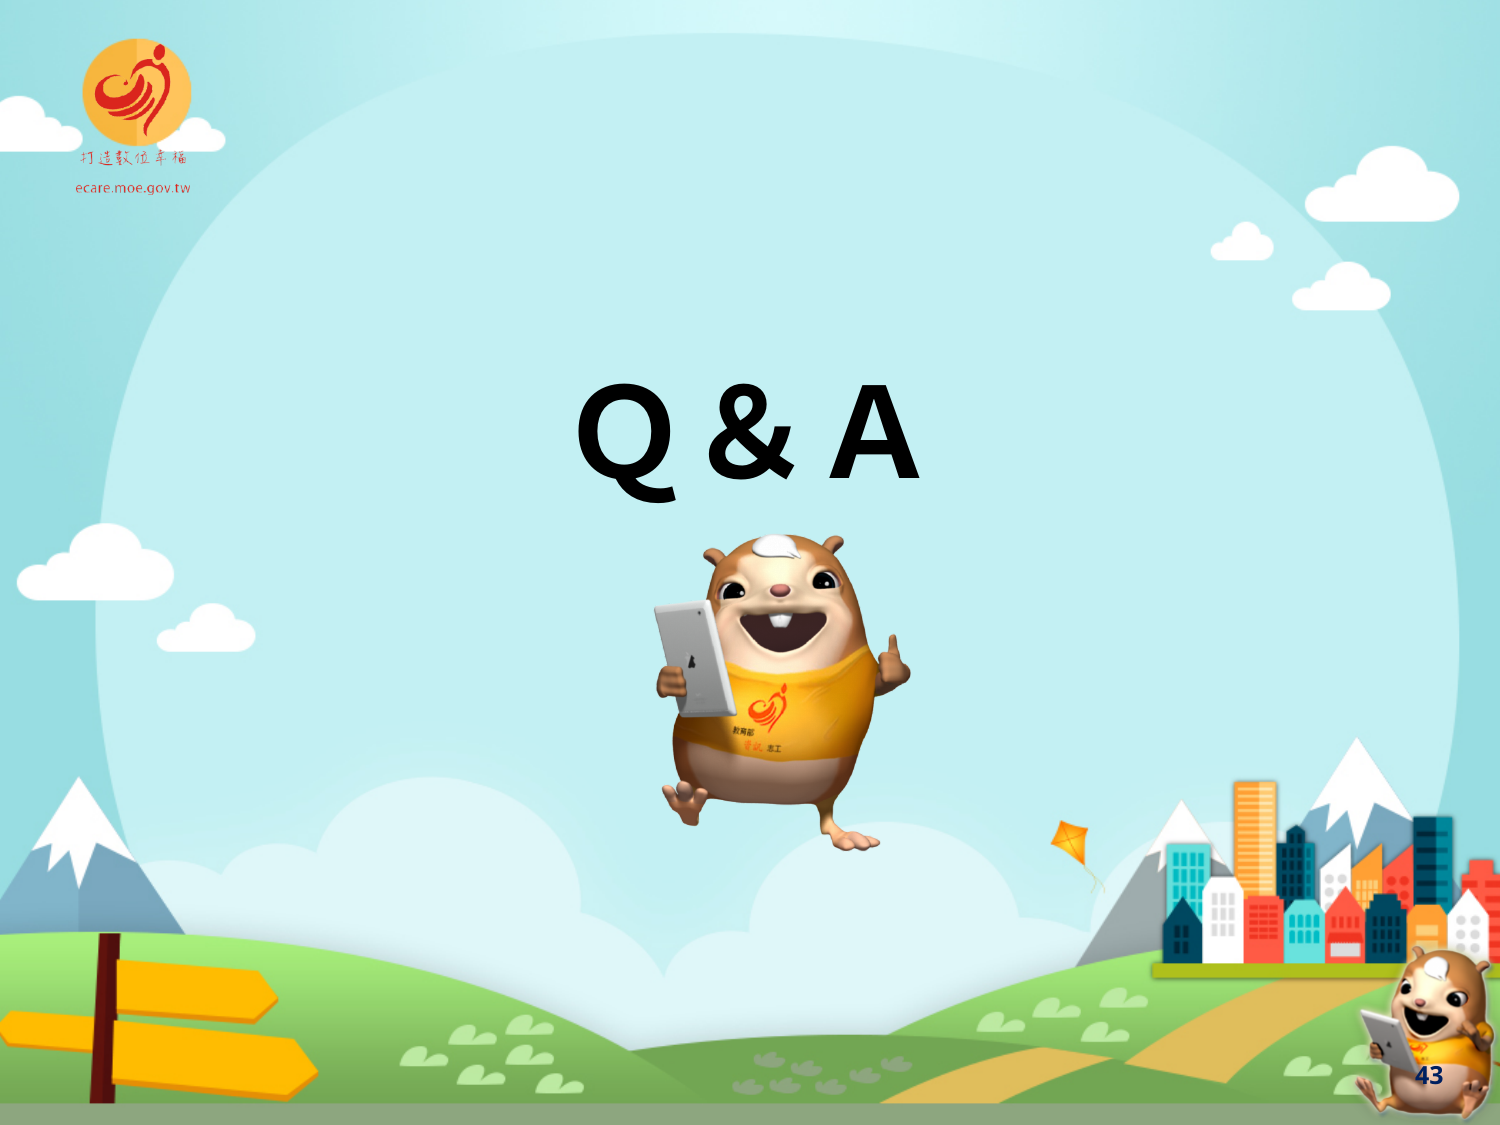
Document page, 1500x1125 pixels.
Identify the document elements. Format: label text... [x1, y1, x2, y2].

text_box Ｑ＆Ａ [112, 242, 1388, 635]
picture [0, 0, 1500, 1125]
slide_number 43 [1106, 1046, 1459, 1107]
